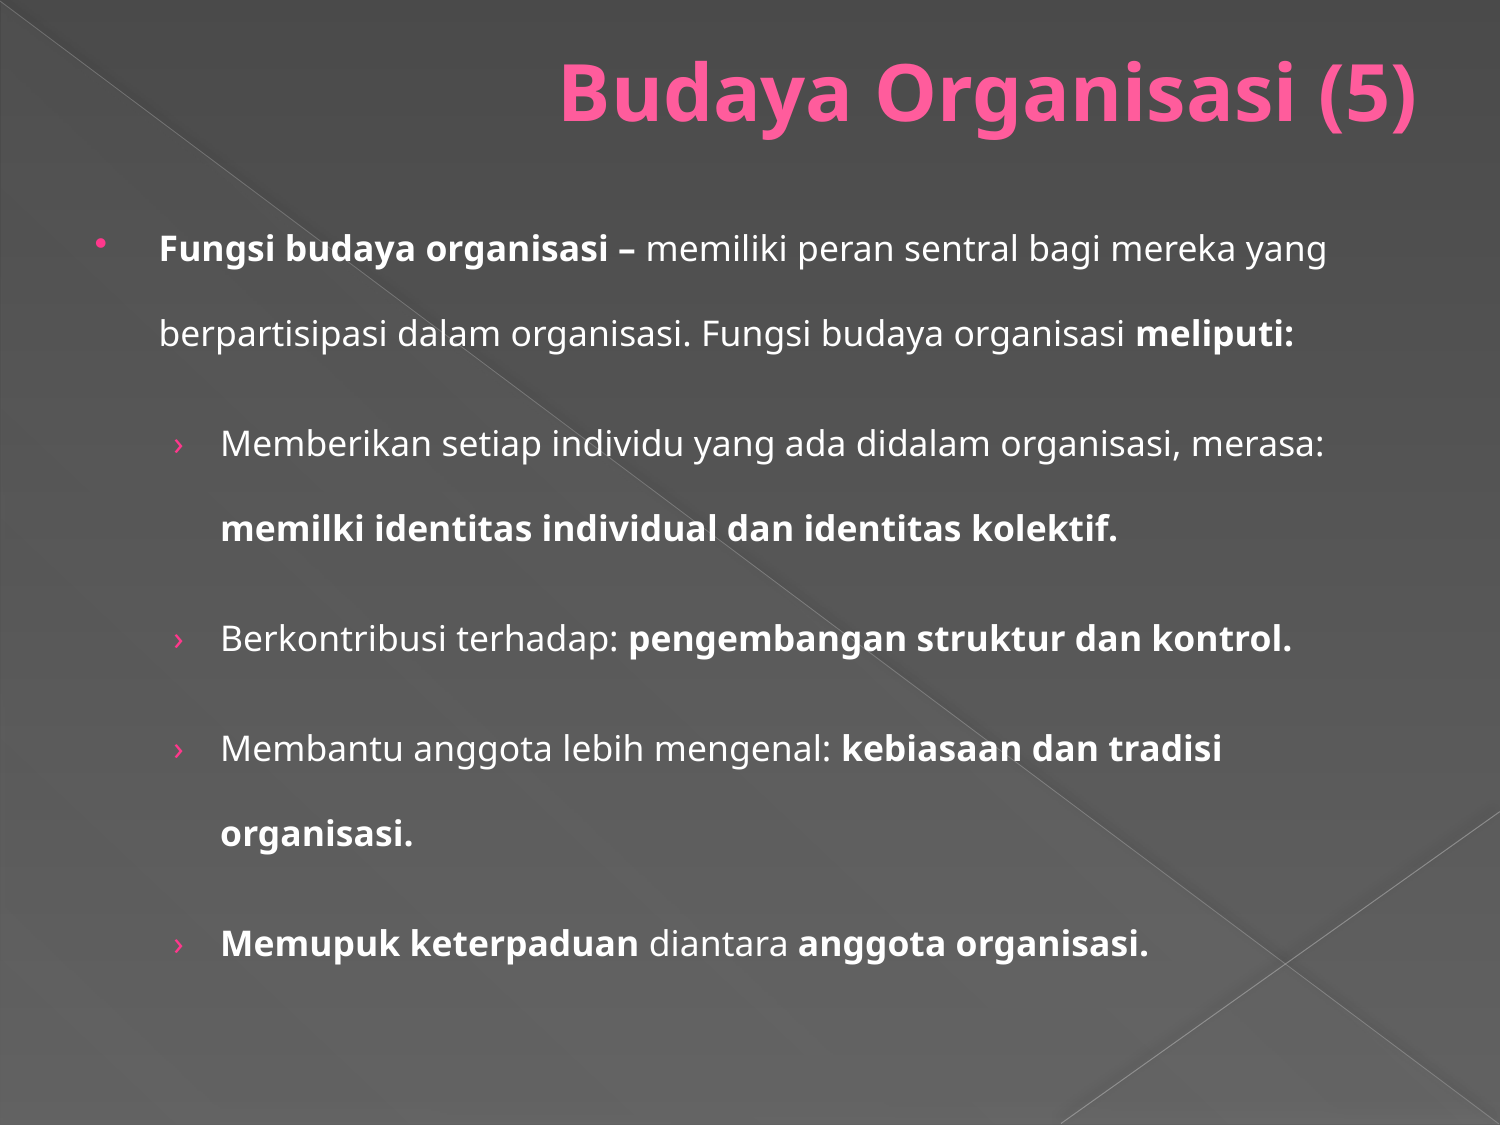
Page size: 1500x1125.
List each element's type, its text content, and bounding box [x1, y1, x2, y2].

title Budaya Organisasi (5) [468, 23, 1432, 157]
list Fungsi budaya organisasi – memiliki peran sentral bagi mereka yang berpartisipasi dalam organisasi. Fungsi budaya organisasi meliputi: Memberikan setiap individu yang ada didalam organisasi, merasa: memilki identitas individual dan identitas kolektif. Berkontribusi terhadap: pengembangan struktur dan kontrol. Membantu anggota lebih mengenal: kebiasaan dan tradisi organisasi. Memupuk keterpaduan diantara anggota organisasi. [70, 175, 1421, 1009]
